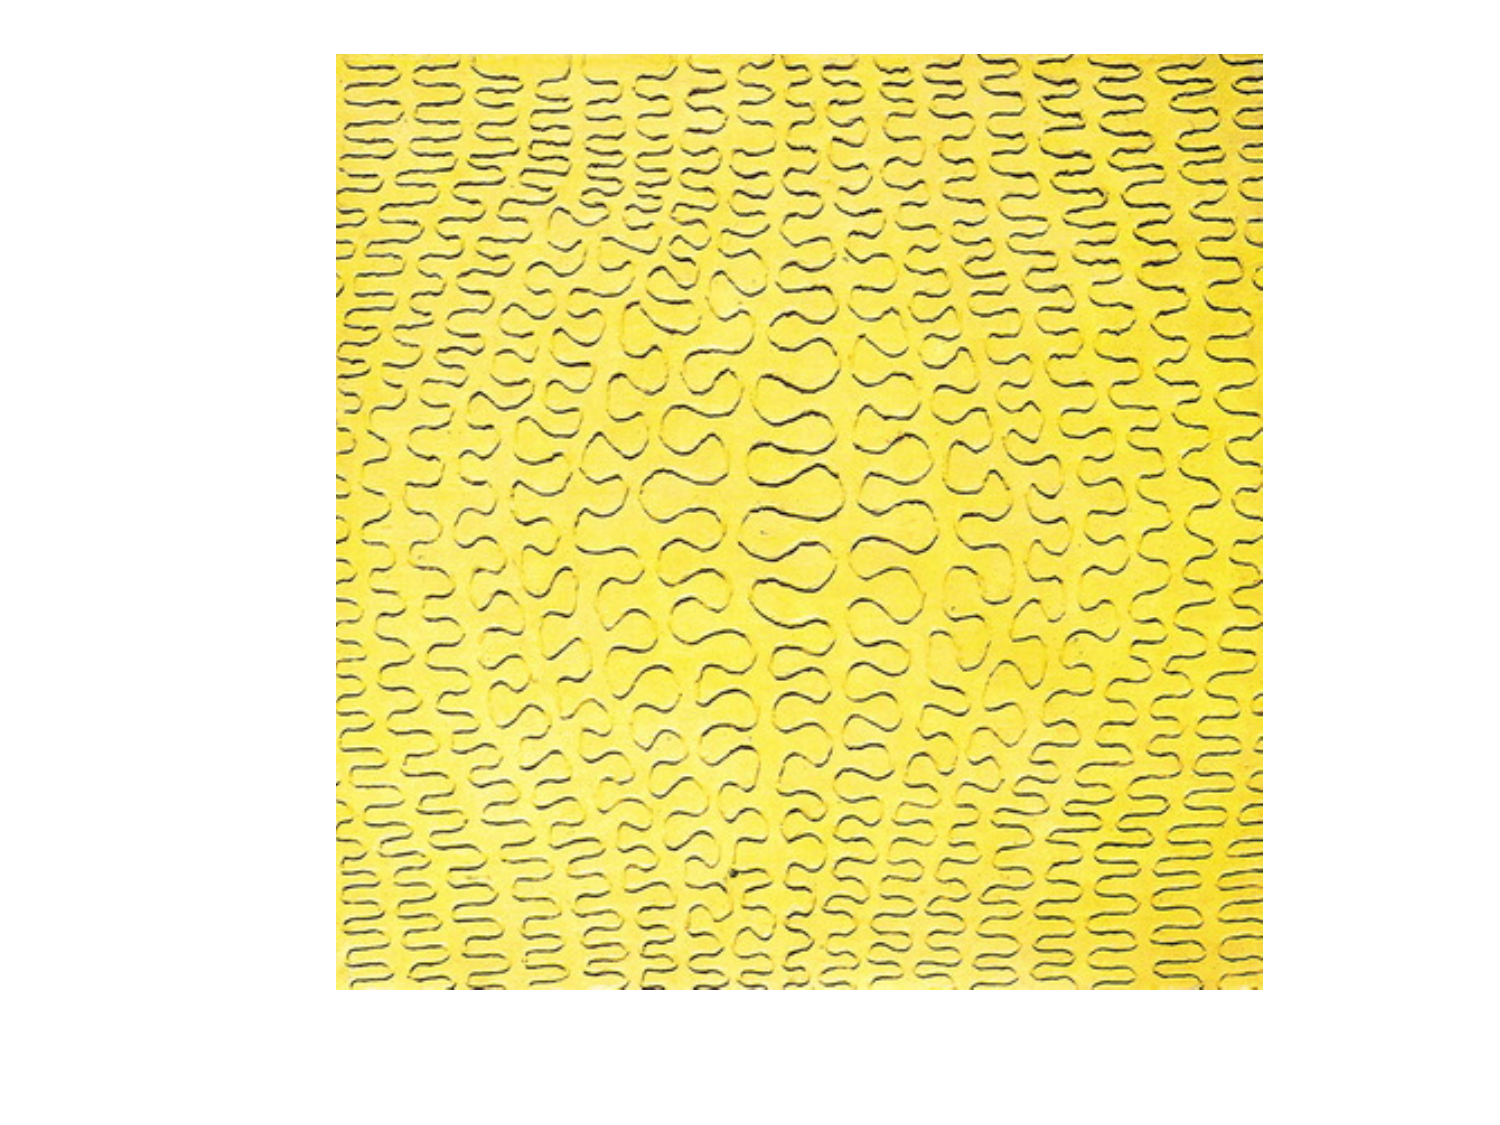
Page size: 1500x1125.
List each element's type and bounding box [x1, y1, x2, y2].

picture [336, 54, 1263, 990]
